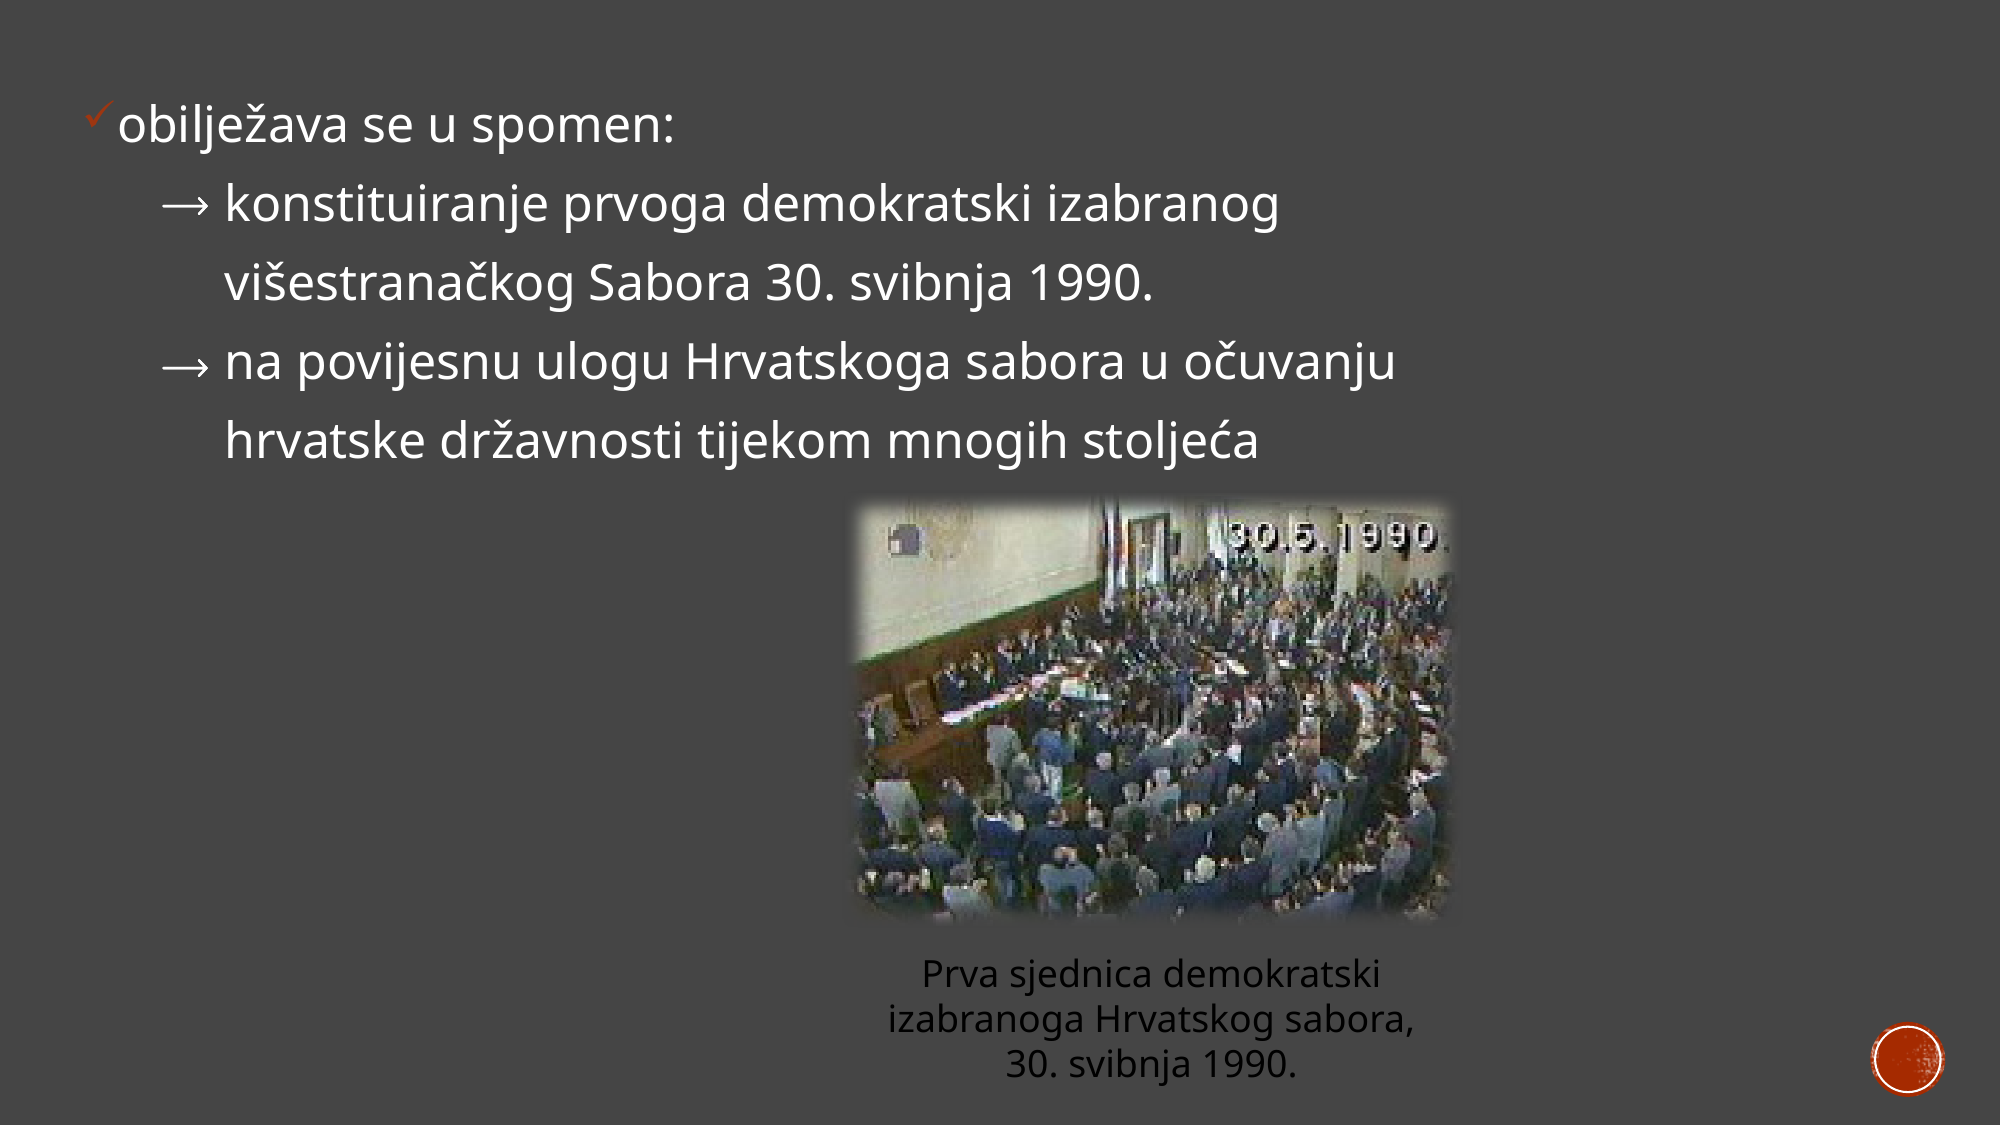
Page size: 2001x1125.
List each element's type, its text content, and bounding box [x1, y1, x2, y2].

text_box Prva sjednica demokratski izabranoga Hrvatskog sabora, 30. svibnja 1990. [861, 942, 1443, 1093]
picture [160, 180, 210, 232]
picture [844, 492, 1462, 926]
list obilježava se u spomen: konstituiranje prvoga demokratski izabranog višestranačkog Sabora 30. svibnja 1990. na povijesnu ulogu Hrvatskoga sabora u očuvanju hrvatske državnosti tijekom mnogih stoljeća [66, 92, 1775, 1067]
picture [160, 342, 210, 394]
